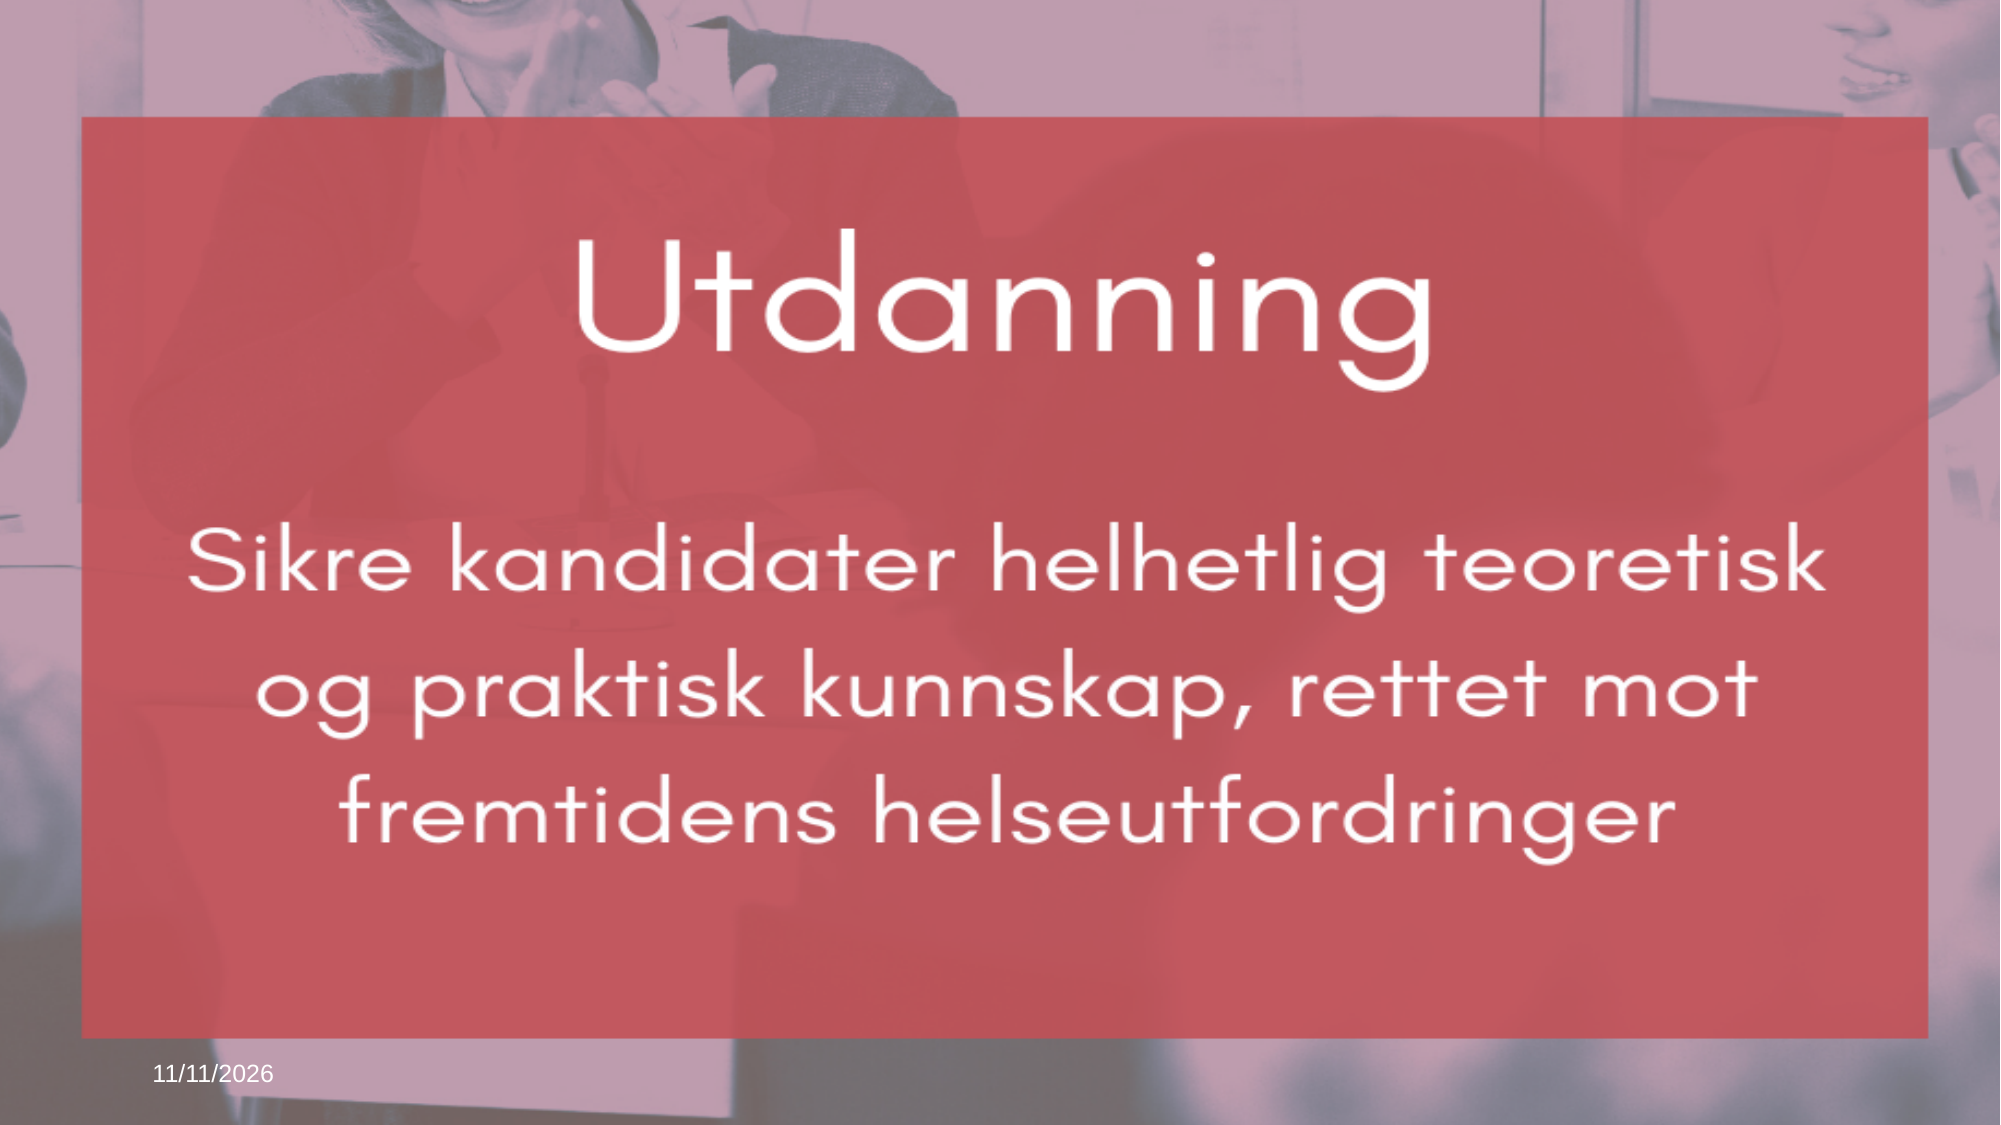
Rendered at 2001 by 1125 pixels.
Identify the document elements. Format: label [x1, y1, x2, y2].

list [0, 0, 2000, 1125]
